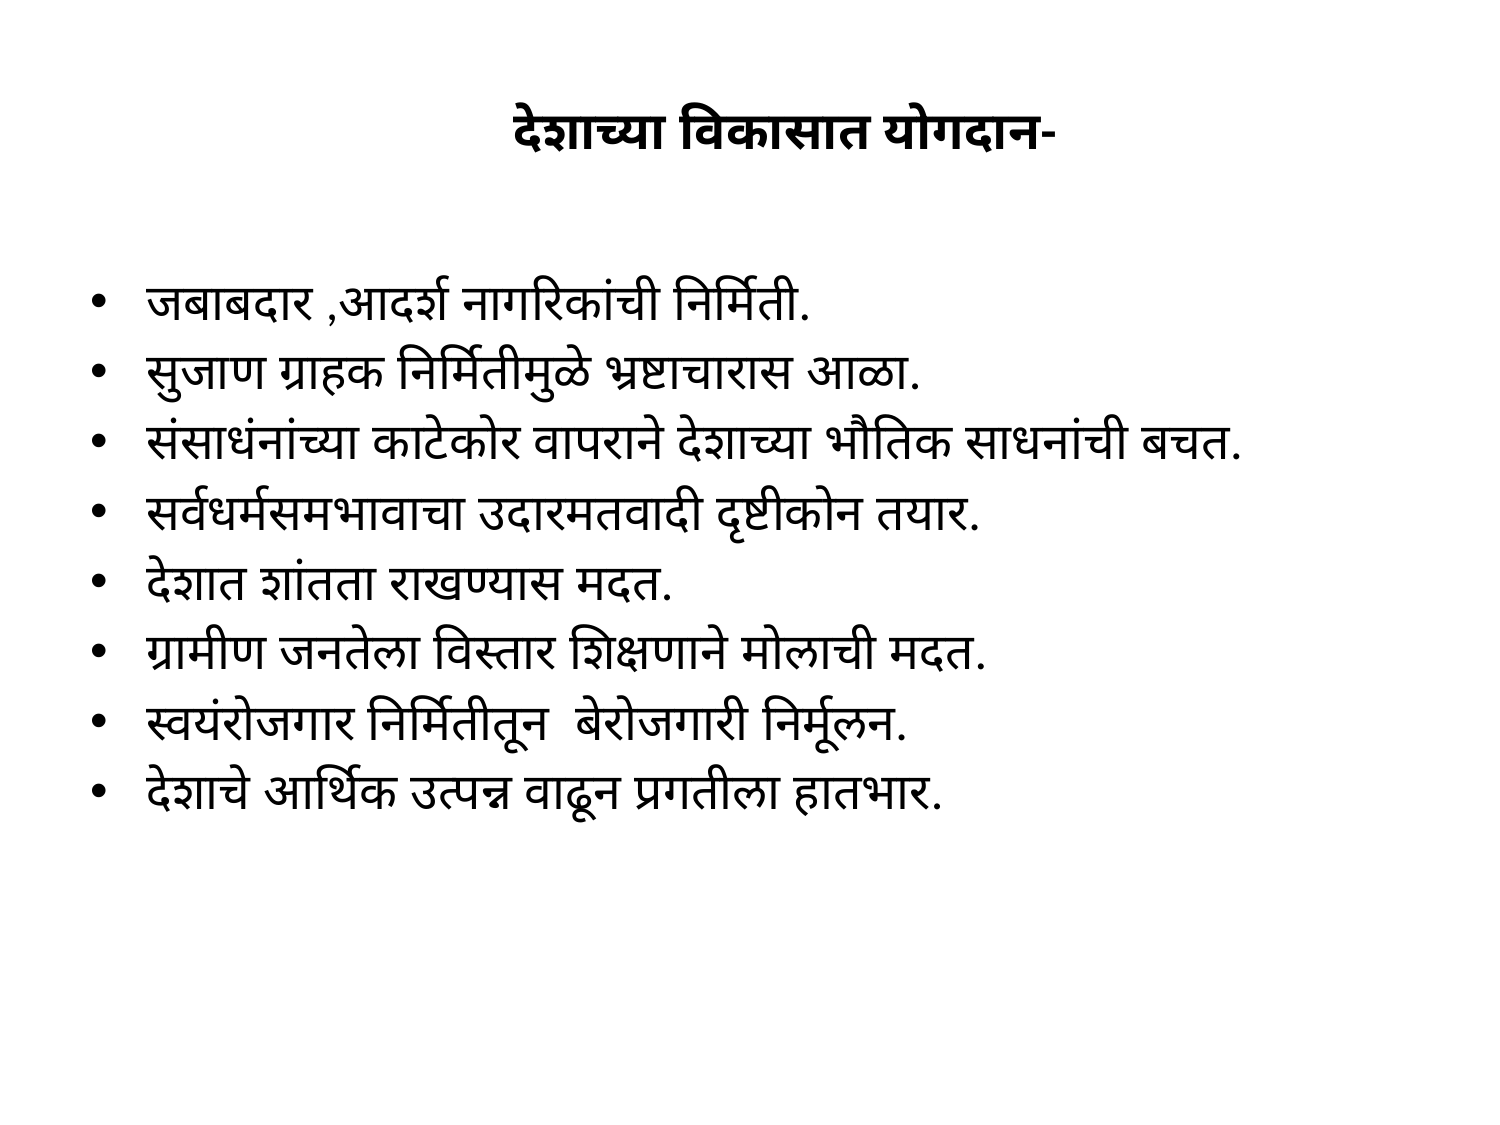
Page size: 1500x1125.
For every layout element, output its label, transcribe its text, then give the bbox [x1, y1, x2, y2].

list जबाबदार ,आदर्श नागरिकांची निर्मिती. सुजाण ग्राहक निर्मितीमुळे भ्रष्टाचारास आळा. संसाधंनांच्या काटेकोर वापराने देशाच्या भौतिक साधनांची बचत. सर्वधर्मसमभावाचा उदारमतवादी दृष्टीकोन तयार. देशात शांतता राखण्यास मदत. ग्रामीण जनतेला विस्तार शिक्षणाने मोलाची मदत. स्वयंरोजगार निर्मितीतून बेरोजगारी निर्मूलन. देशाचे आर्थिक उत्पन्न वाढून प्रगतीला हातभार. [75, 262, 1425, 1005]
title देशाच्या विकासात योगदान- [175, 58, 1406, 200]
